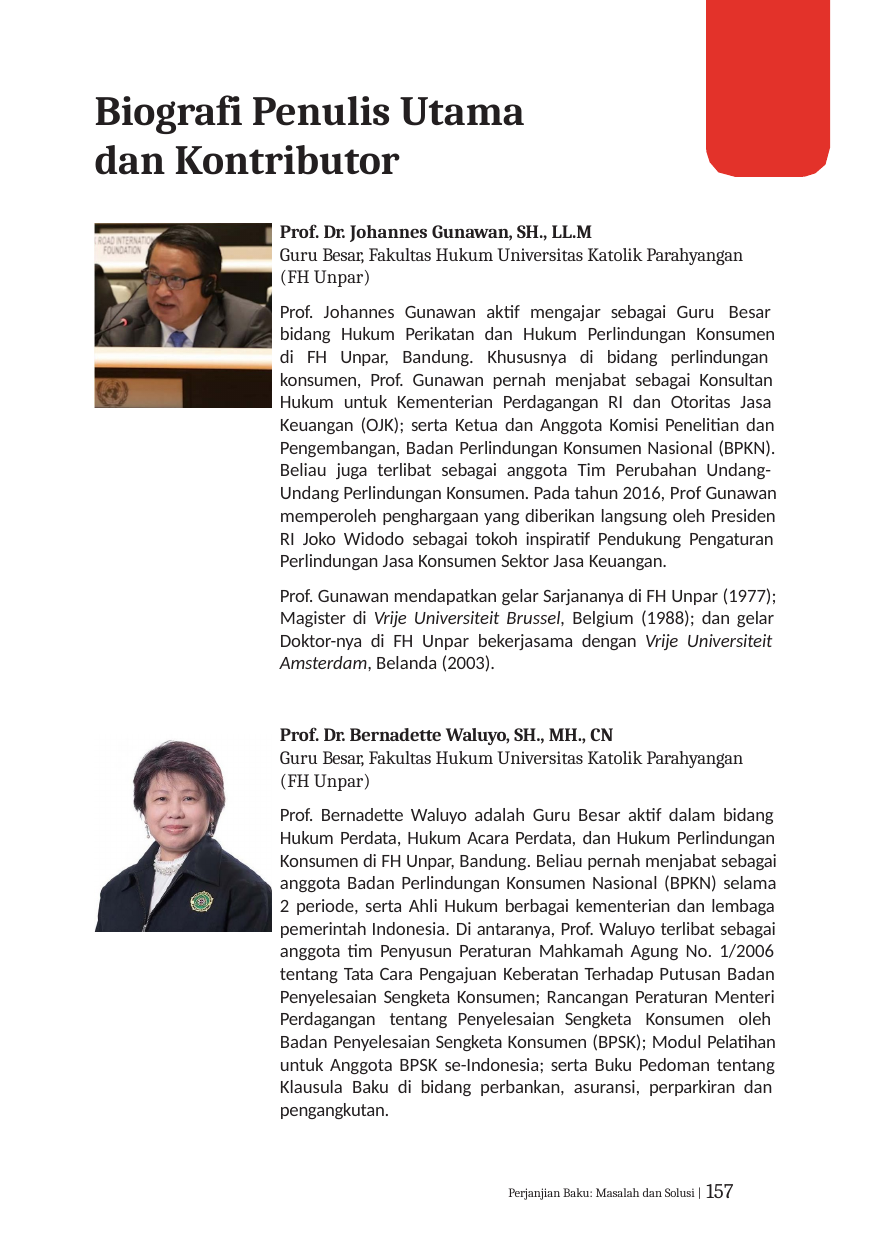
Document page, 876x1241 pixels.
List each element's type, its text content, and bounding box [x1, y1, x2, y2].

text_box [706, 0, 831, 177]
text_box Prof. Dr. Johannes Gunawan, SH., LL.M Guru Besar, Fakultas Hukum Universitas Katolik Parahyangan (FH Unpar) Prof. Johannes Gunawan aktif mengajar sebagai Guru Besar bidang Hukum Perikatan dan Hukum Perlindungan Konsumen di FH Unpar, Bandung. Khususnya di bidang perlindungan konsumen, Prof. Gunawan pernah menjabat sebagai Konsultan Hukum untuk Kementerian Perdagangan RI dan Otoritas Jasa Keuangan (OJK); serta Ketua dan Anggota Komisi Penelitian dan Pengembangan, Badan Perlindungan Konsumen Nasional (BPKN). Beliau juga terlibat sebagai anggota Tim Perubahan Undang- Undang Perlindungan Konsumen. Pada tahun 2016, Prof Gunawan memperoleh penghargaan yang diberikan langsung oleh Presiden RI Joko Widodo sebagai tokoh inspiratif Pendukung Pengaturan Perlindungan Jasa Konsumen Sektor Jasa Keuangan. Prof. Gunawan mendapatkan gelar Sarjananya di FH Unpar (1977); Magister di Vrije Universiteit Brussel, Belgium (1988); dan gelar Doktor-nya di FH Unpar bekerjasama dengan Vrije Universiteit Amsterdam, Belanda (2003). Prof. Dr. Bernadette Waluyo, SH., MH., CN Guru Besar, Fakultas Hukum Universitas Katolik Parahyangan (FH Unpar) Prof. Bernadette Waluyo adalah Guru Besar aktif dalam bidang Hukum Perdata, Hukum Acara Perdata, dan Hukum Perlindungan Konsumen di FH Unpar, Bandung. Beliau pernah menjabat sebagai anggota Badan Perlindungan Konsumen Nasional (BPKN) selama 2 periode, serta Ahli Hukum berbagai kementerian dan lembaga pemerintah Indonesia. Di antaranya, Prof. Waluyo terlibat sebagai anggota tim Penyusun Peraturan Mahkamah Agung No. 1/2006 tentang Tata Cara Pengajuan Keberatan Terhadap Putusan Badan Penyelesaian Sengketa Konsumen; Rancangan Peraturan Menteri Perdagangan tentang Penyelesaian Sengketa Konsumen oleh Badan Penyelesaian Sengketa Konsumen (BPSK); Modul Pelatihan untuk Anggota BPSK se-Indonesia; serta Buku Pedoman tentang Klausula Baku di bidang perbankan, asuransi, perparkiran dan pengangkutan. [277, 217, 782, 1121]
picture [94, 223, 272, 409]
picture [94, 734, 272, 932]
title Biografi Penulis Utama dan Kontributor [92, 83, 535, 230]
text_box Perjanjian Baku: Masalah dan Solusi | 157 [506, 1174, 782, 1203]
